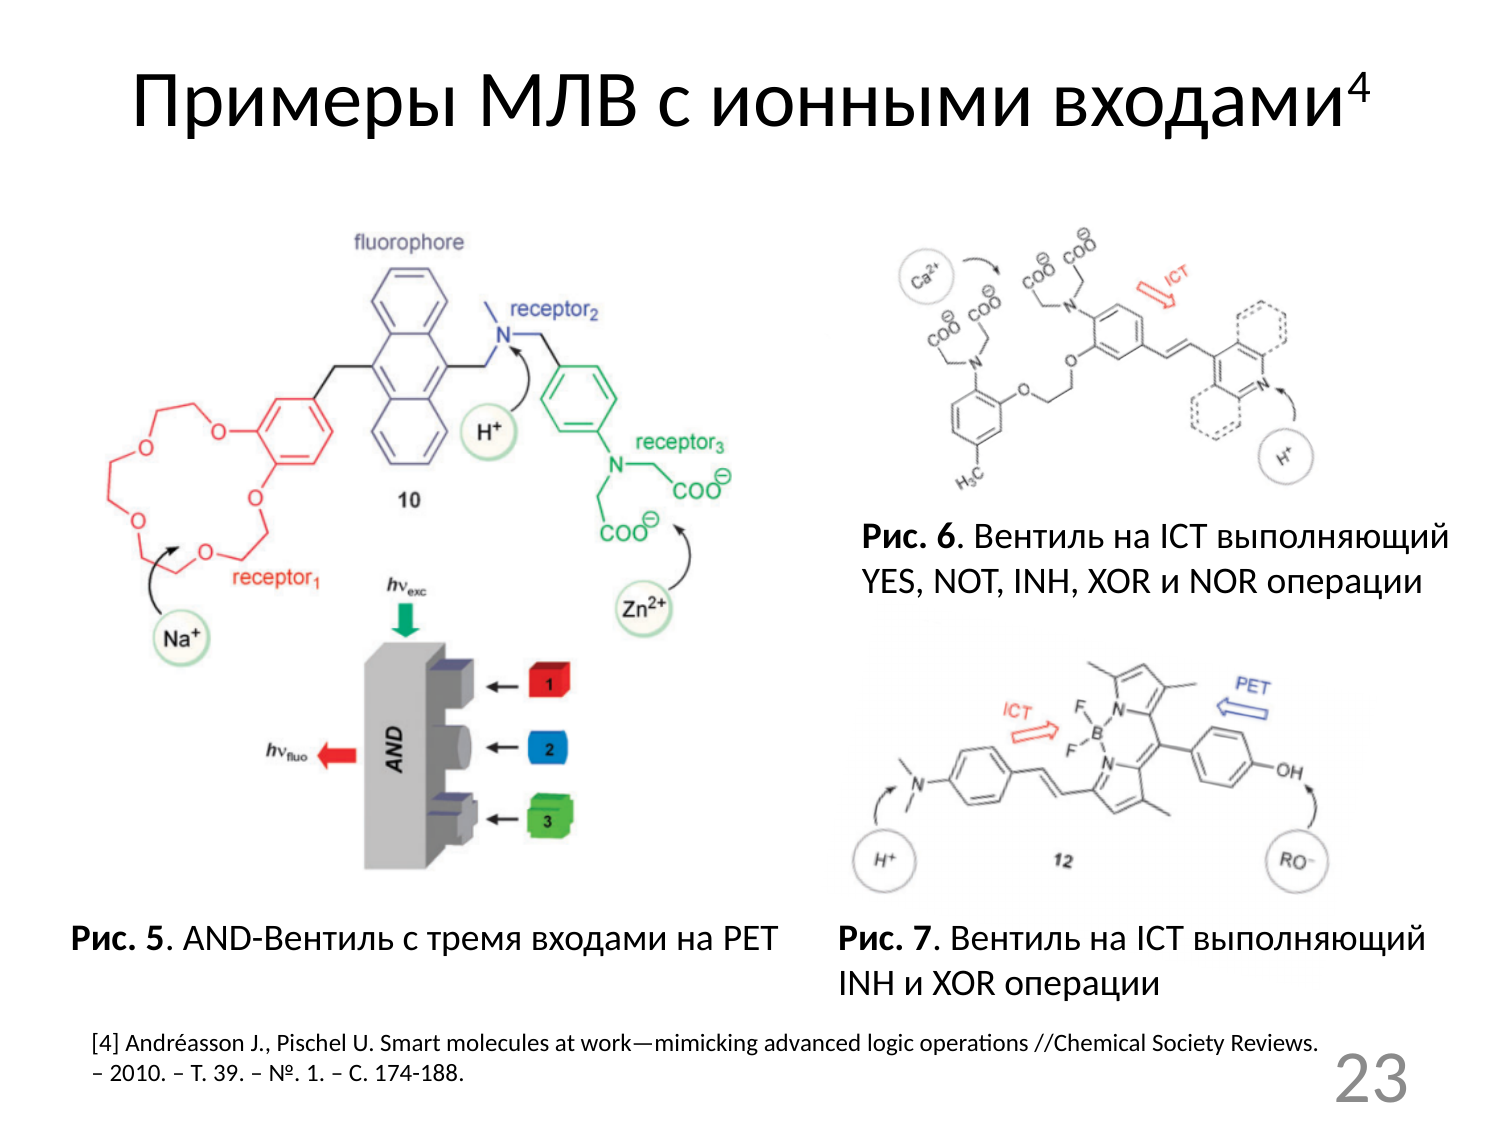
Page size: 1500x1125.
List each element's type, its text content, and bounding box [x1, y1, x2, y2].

title Примеры МЛВ с ионными входами4 [76, 0, 1427, 188]
text_box Рис. 6. Вентиль на ICT выполняющий YES, NOT, INH, XOR и NOR операции [847, 503, 1474, 609]
text_box Рис. 5. AND-Вентиль c тремя входами на PET [56, 905, 794, 965]
text_box Рис. 7. Вентиль на ICT выполняющий INH и XOR операции [823, 905, 1450, 1010]
picture [775, 44, 1456, 578]
text_box [4] Andréasson J., Pischel U. Smart molecules at work—mimicking advanced logic operations //Chemical Society Reviews. – 2010. – Т. 39. – №. 1. – С. 174-188. [76, 1018, 1341, 1094]
slide_number 23 [1074, 1042, 1425, 1103]
picture [822, 609, 1376, 944]
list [88, 207, 749, 882]
